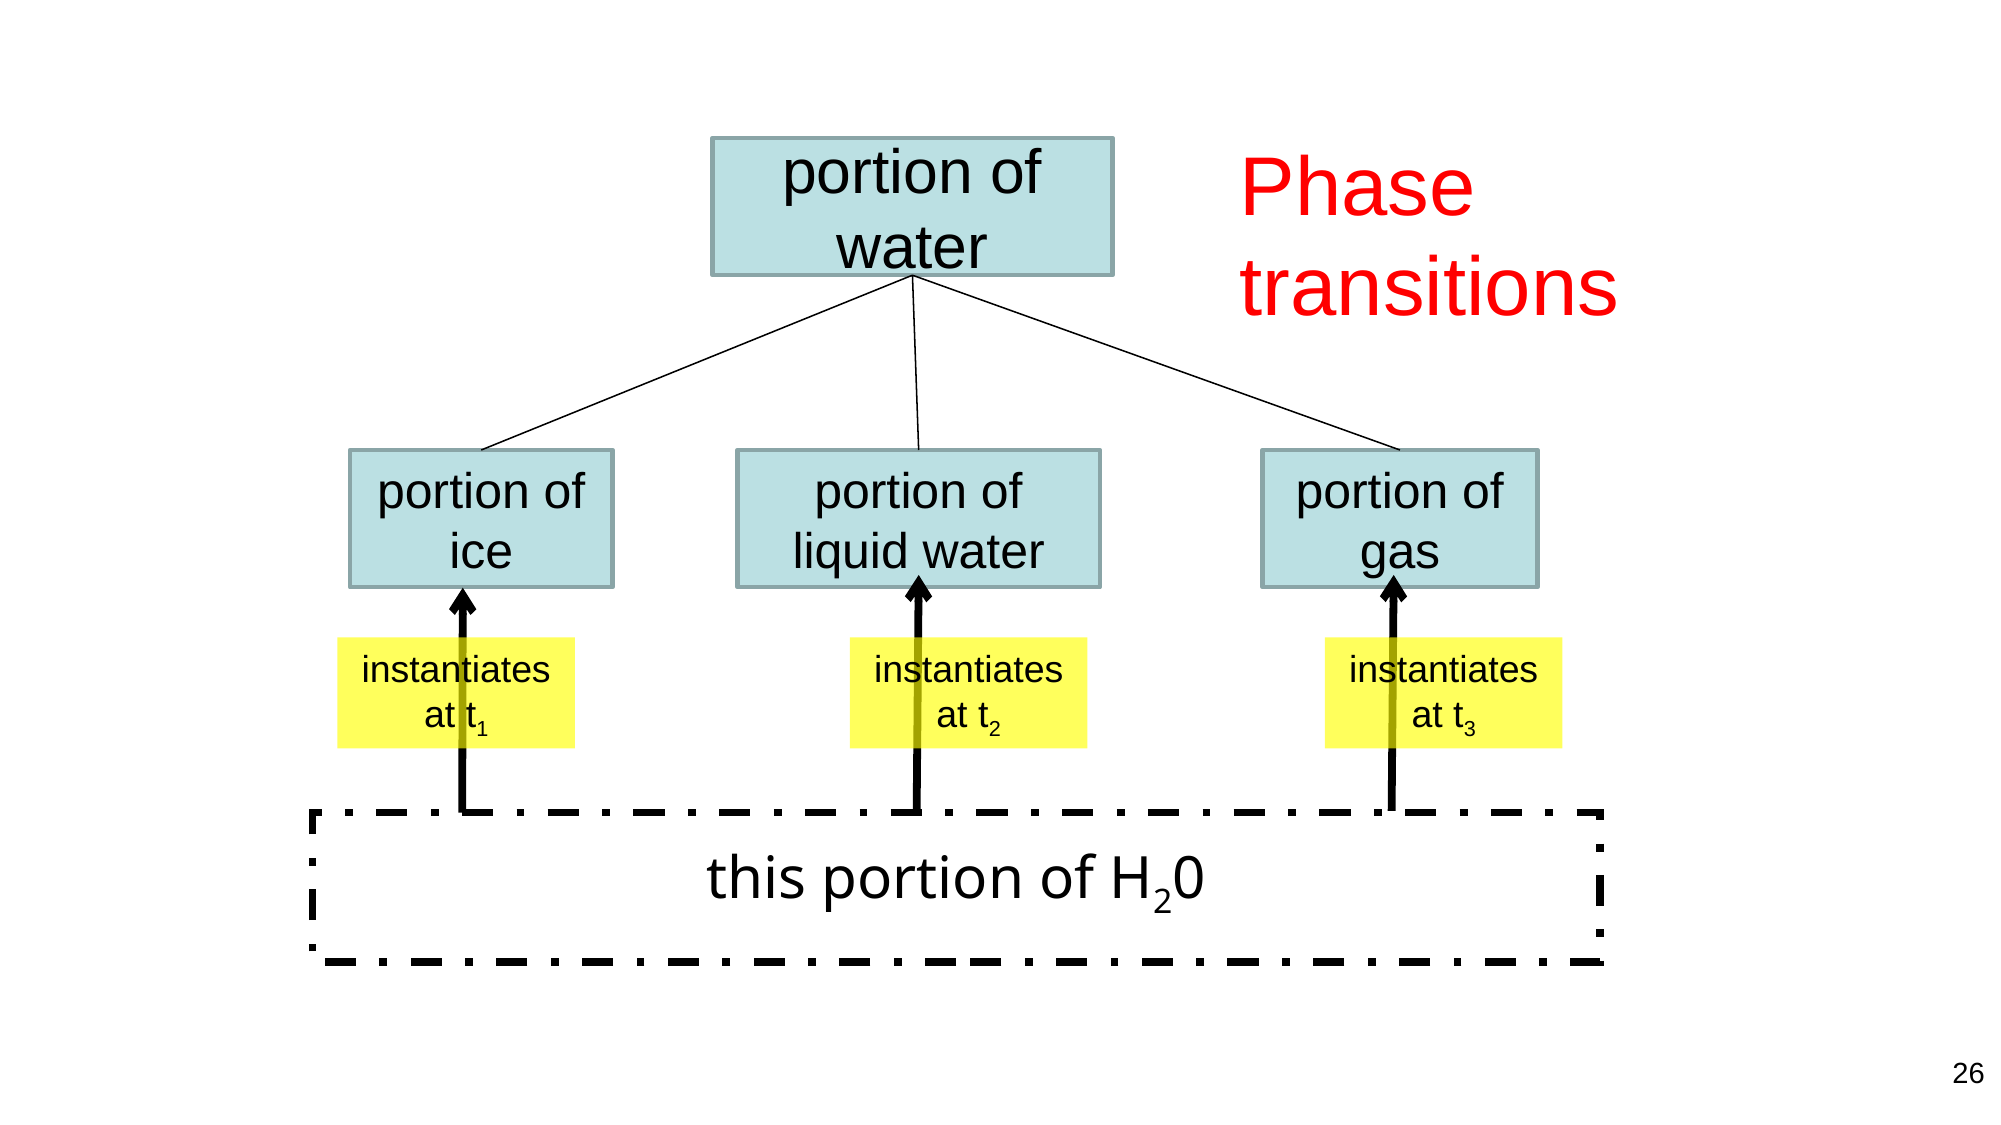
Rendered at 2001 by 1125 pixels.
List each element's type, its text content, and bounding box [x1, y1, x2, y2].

text_box this portion of H20 [312, 812, 1600, 963]
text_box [1274, 691, 1511, 695]
text_box instantiates at t1 [337, 637, 575, 749]
text_box portion of ice [348, 448, 615, 589]
text_box portion of liquid water [735, 448, 1063, 589]
slide_number 26 [1533, 1046, 2000, 1125]
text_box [827, 359, 1004, 366]
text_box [609, 146, 785, 579]
text_box instantiates at t3 [1324, 637, 1563, 749]
text_box portion of water [710, 136, 1063, 277]
text_box instantiates at t2 [849, 637, 1088, 749]
text_box Phase transitions [1246, 124, 1650, 340]
text_box portion of gas [1260, 448, 1540, 589]
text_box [799, 691, 1036, 695]
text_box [1068, 118, 1244, 607]
